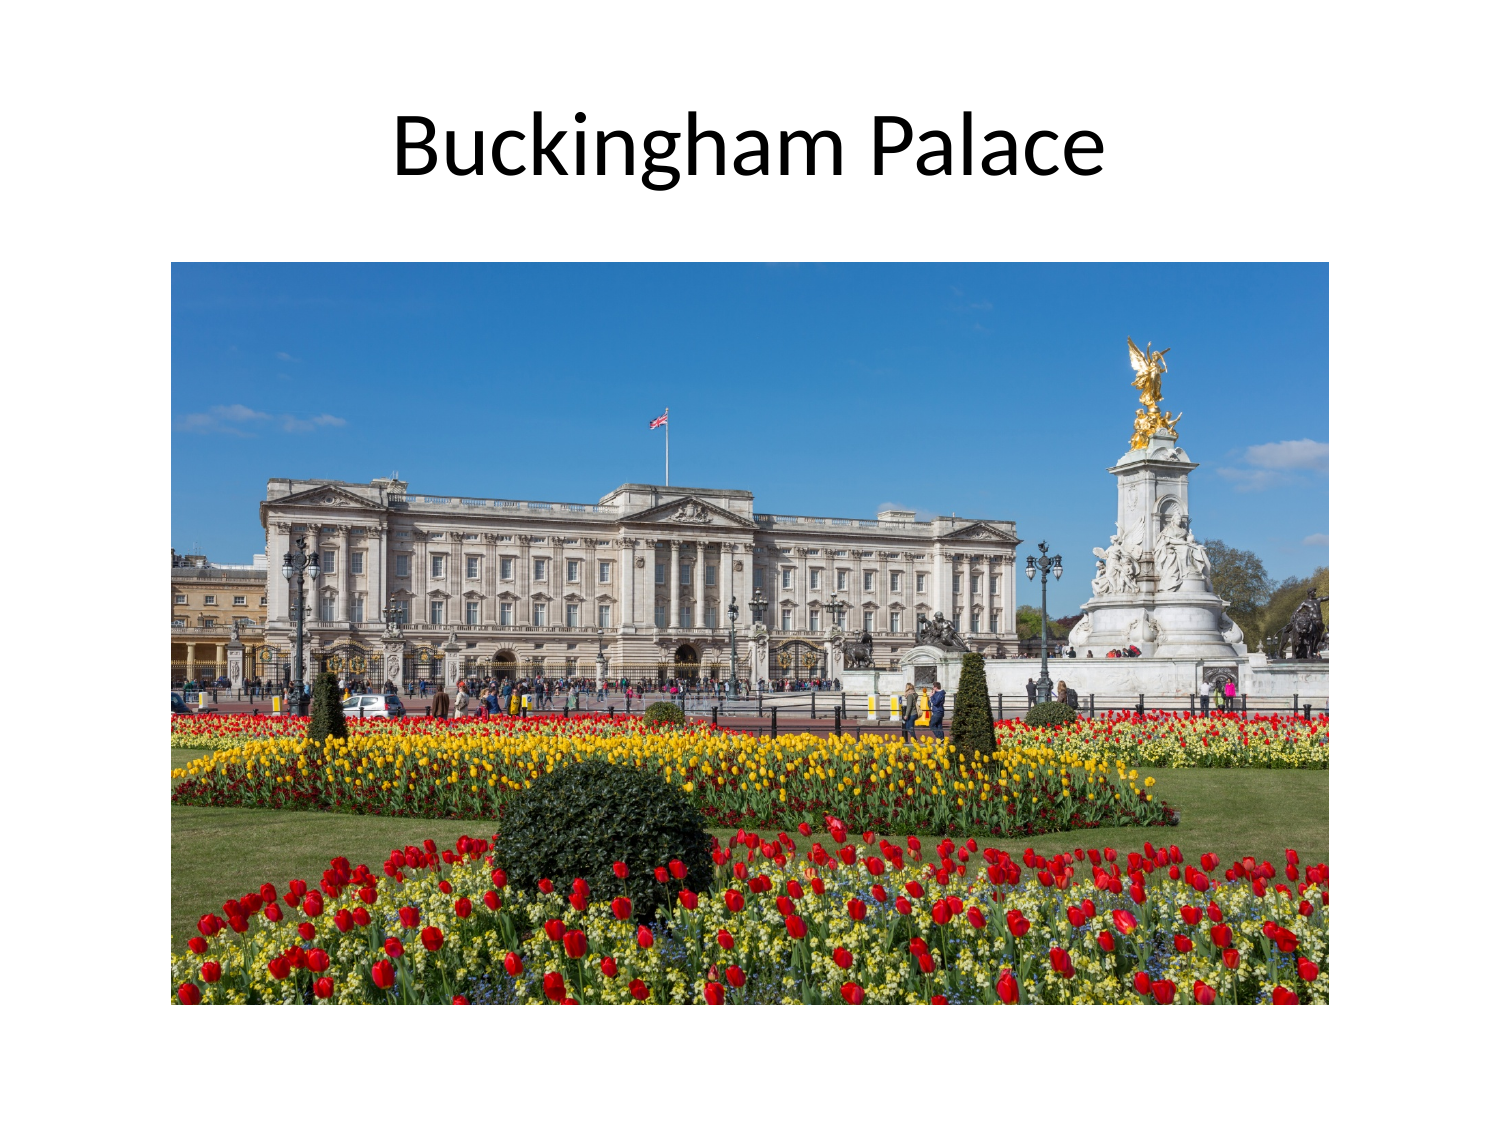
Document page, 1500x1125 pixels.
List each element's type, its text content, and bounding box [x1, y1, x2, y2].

title Buckingham Palace [75, 45, 1425, 233]
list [171, 262, 1329, 1006]
